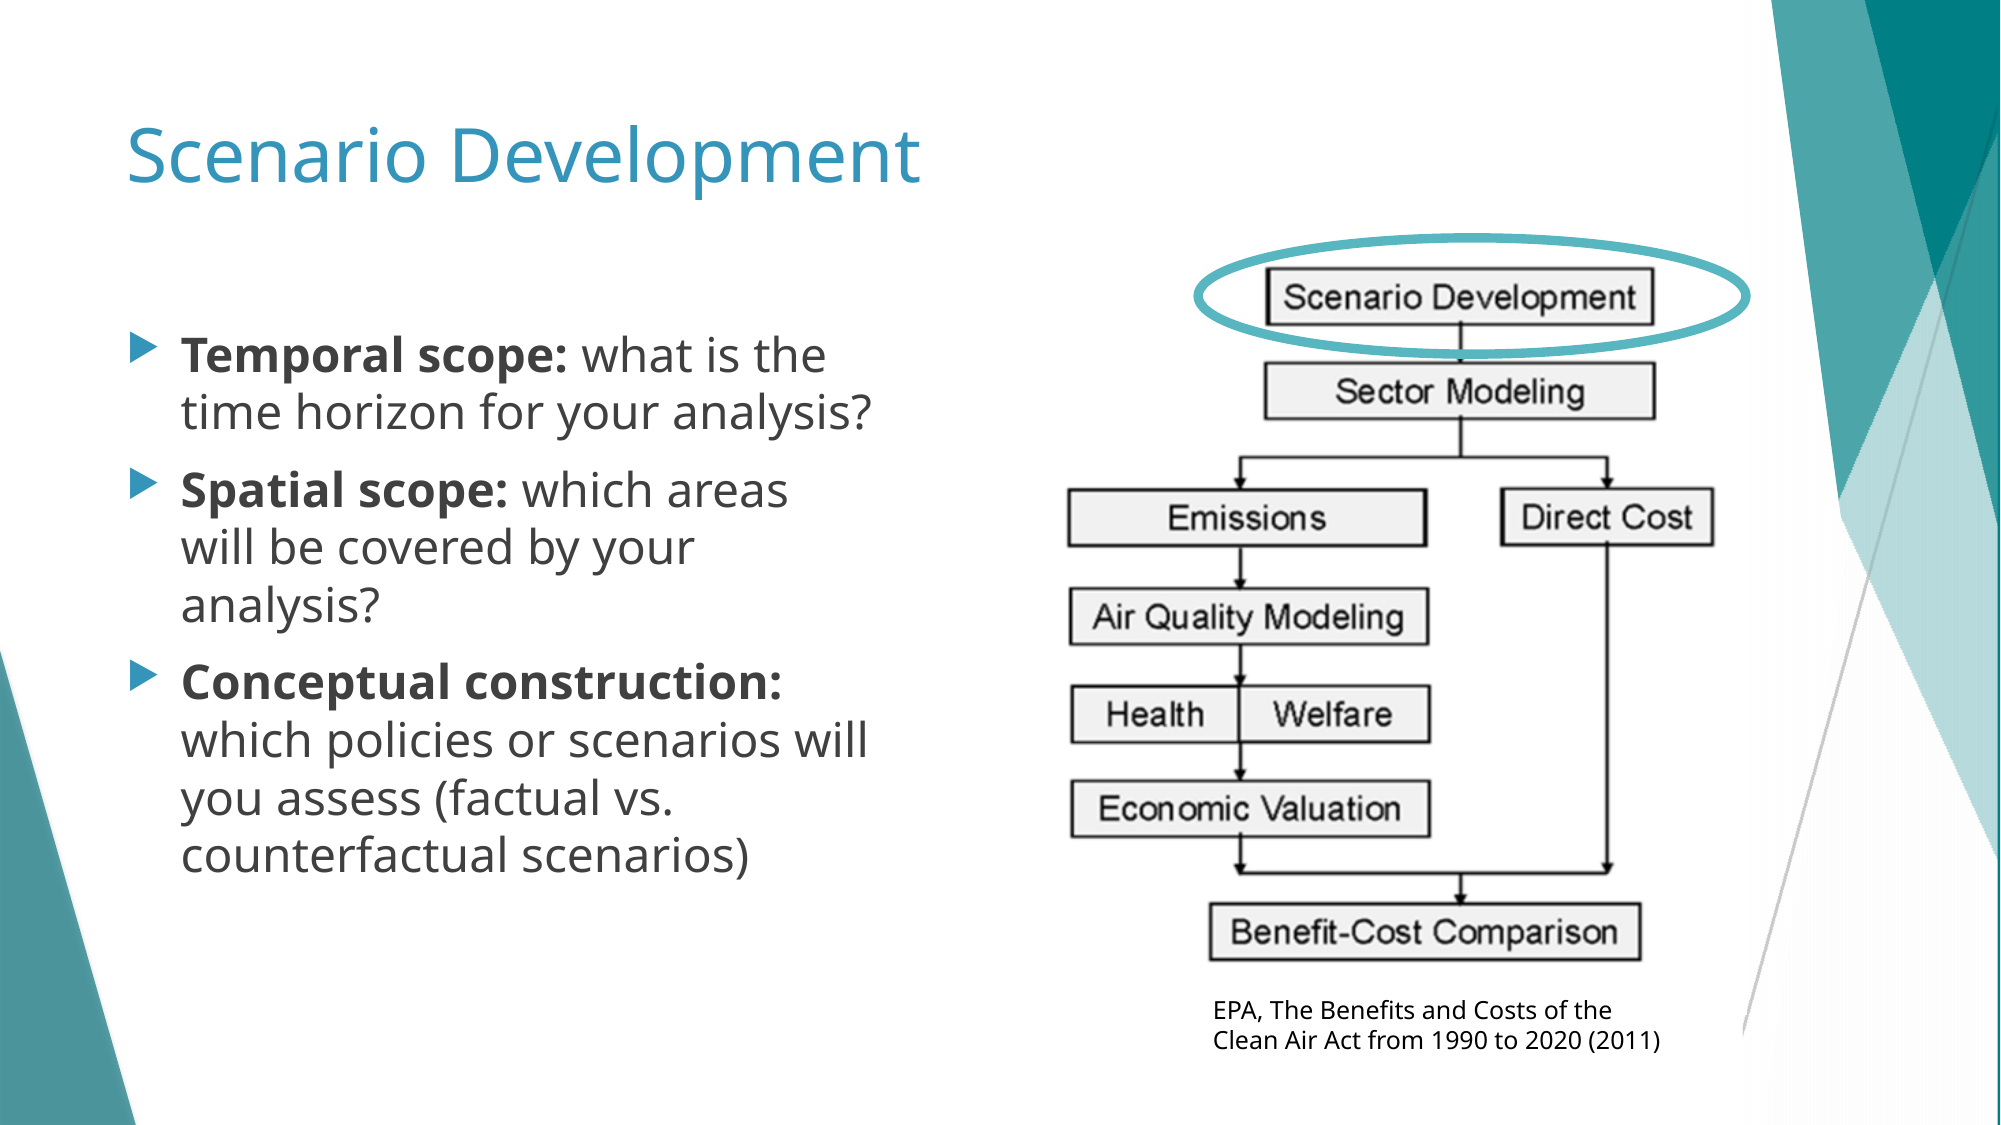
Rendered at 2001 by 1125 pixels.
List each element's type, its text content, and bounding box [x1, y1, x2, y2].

text_box EPA, The Benefits and Costs of the Clean Air Act from 1990 to 2020 (2011) [1198, 1023, 1677, 1062]
picture [1043, 0, 1998, 1125]
list Temporal scope: what is the time horizon for your analysis? Spatial scope: which areas will be covered by your analysis? Conceptual construction: which policies or scenarios will you assess (factual vs. counterfactual scenarios) [111, 316, 892, 954]
title Scenario Development [111, 99, 1899, 317]
